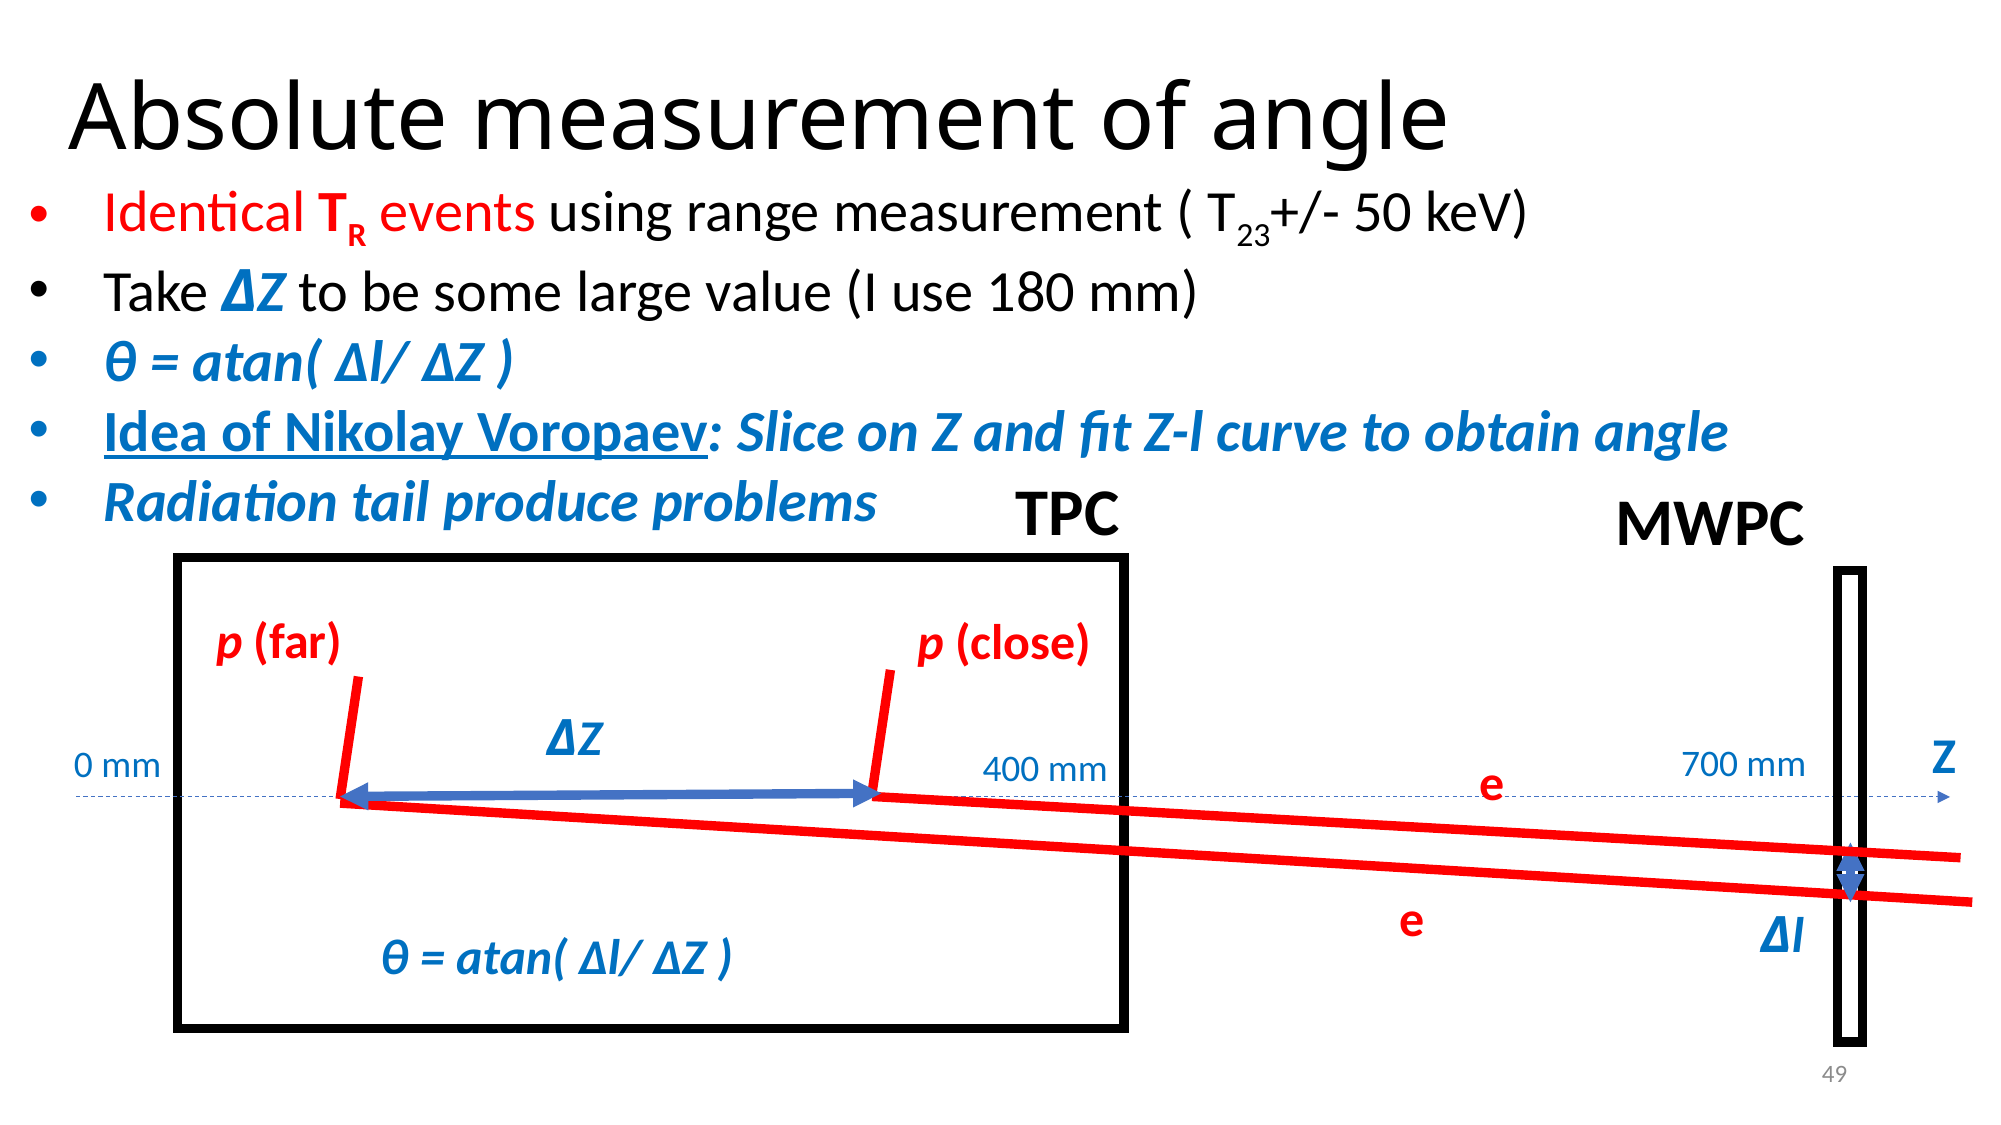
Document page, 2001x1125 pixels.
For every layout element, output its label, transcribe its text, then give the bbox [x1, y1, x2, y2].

text_box θ = atan( Δl/ ΔZ ) [365, 916, 890, 992]
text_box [872, 669, 891, 793]
text_box p (far) [201, 611, 358, 676]
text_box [340, 803, 1850, 903]
text_box [358, 611, 1125, 796]
text_box Δl [1746, 903, 1860, 970]
text_box 400 mm [967, 736, 1123, 796]
text_box Identical TR events using range measurement ( T23+/- 50 keV) Take ΔZ to be some large value (I use 180 mm) θ = atan( Δl/ ΔZ ) Idea of Nikolay Voropaev: Slice on Z and fit Z-l curve to obtain angle Radiation tail produce problems [13, 166, 1893, 611]
text_box e [1384, 903, 1440, 955]
slide_number 49 [1412, 1042, 1863, 1103]
text_box [1836, 903, 1863, 1043]
text_box 0 mm [59, 732, 177, 793]
text_box p (close) [902, 611, 1107, 678]
title Absolute measurement of angle [53, 38, 1947, 201]
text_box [340, 676, 359, 793]
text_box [872, 796, 1961, 858]
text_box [1851, 803, 1973, 903]
text_box [1836, 611, 1863, 796]
text_box Z [1918, 716, 1972, 791]
text_box [176, 798, 1125, 1030]
text_box ΔZ [533, 698, 646, 774]
text_box 700 mm [1666, 731, 1822, 792]
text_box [340, 793, 882, 797]
text_box [176, 611, 340, 796]
text_box MWPC [1601, 471, 1893, 567]
text_box e [1465, 743, 1521, 796]
